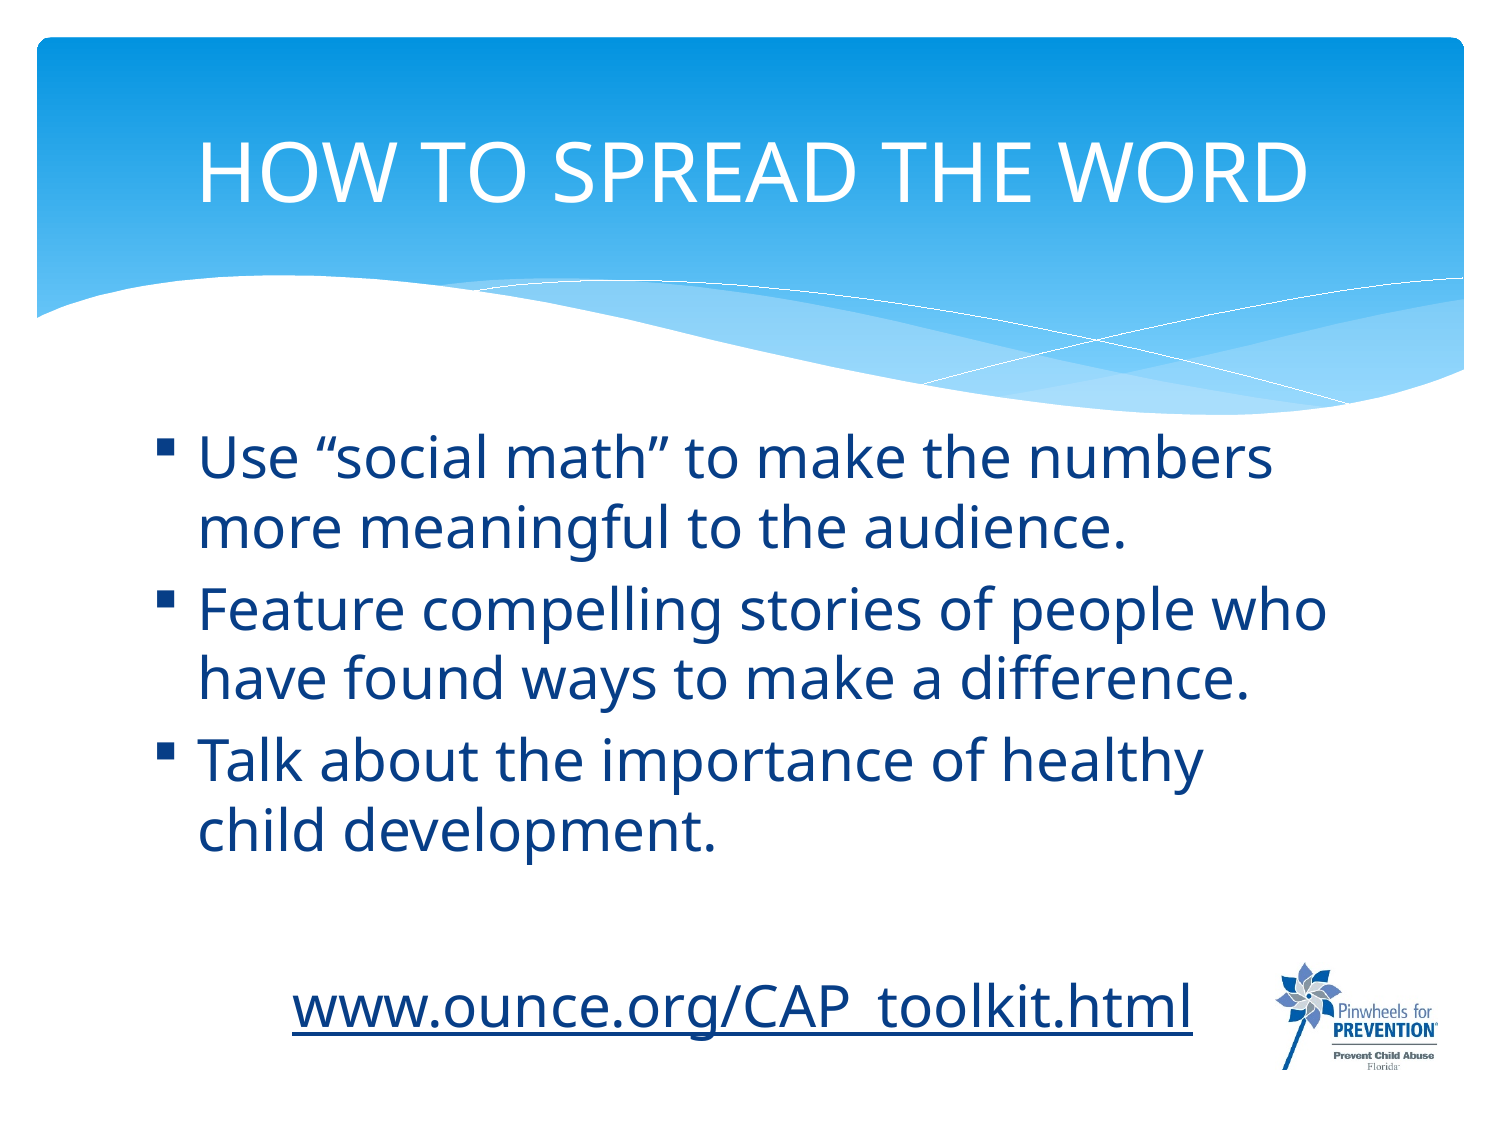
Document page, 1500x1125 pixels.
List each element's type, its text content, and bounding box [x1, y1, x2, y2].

picture [1275, 962, 1438, 1071]
text_box www.ounce.org/CAP_toolkit.html [225, 961, 1274, 1056]
title HOW TO SPREAD THE WORD [78, 62, 1429, 275]
list Use “social math” to make the numbers more meaningful to the audience. Feature compelling stories of people who have found ways to make a difference. Talk about the importance of healthy child development. [137, 412, 1359, 963]
